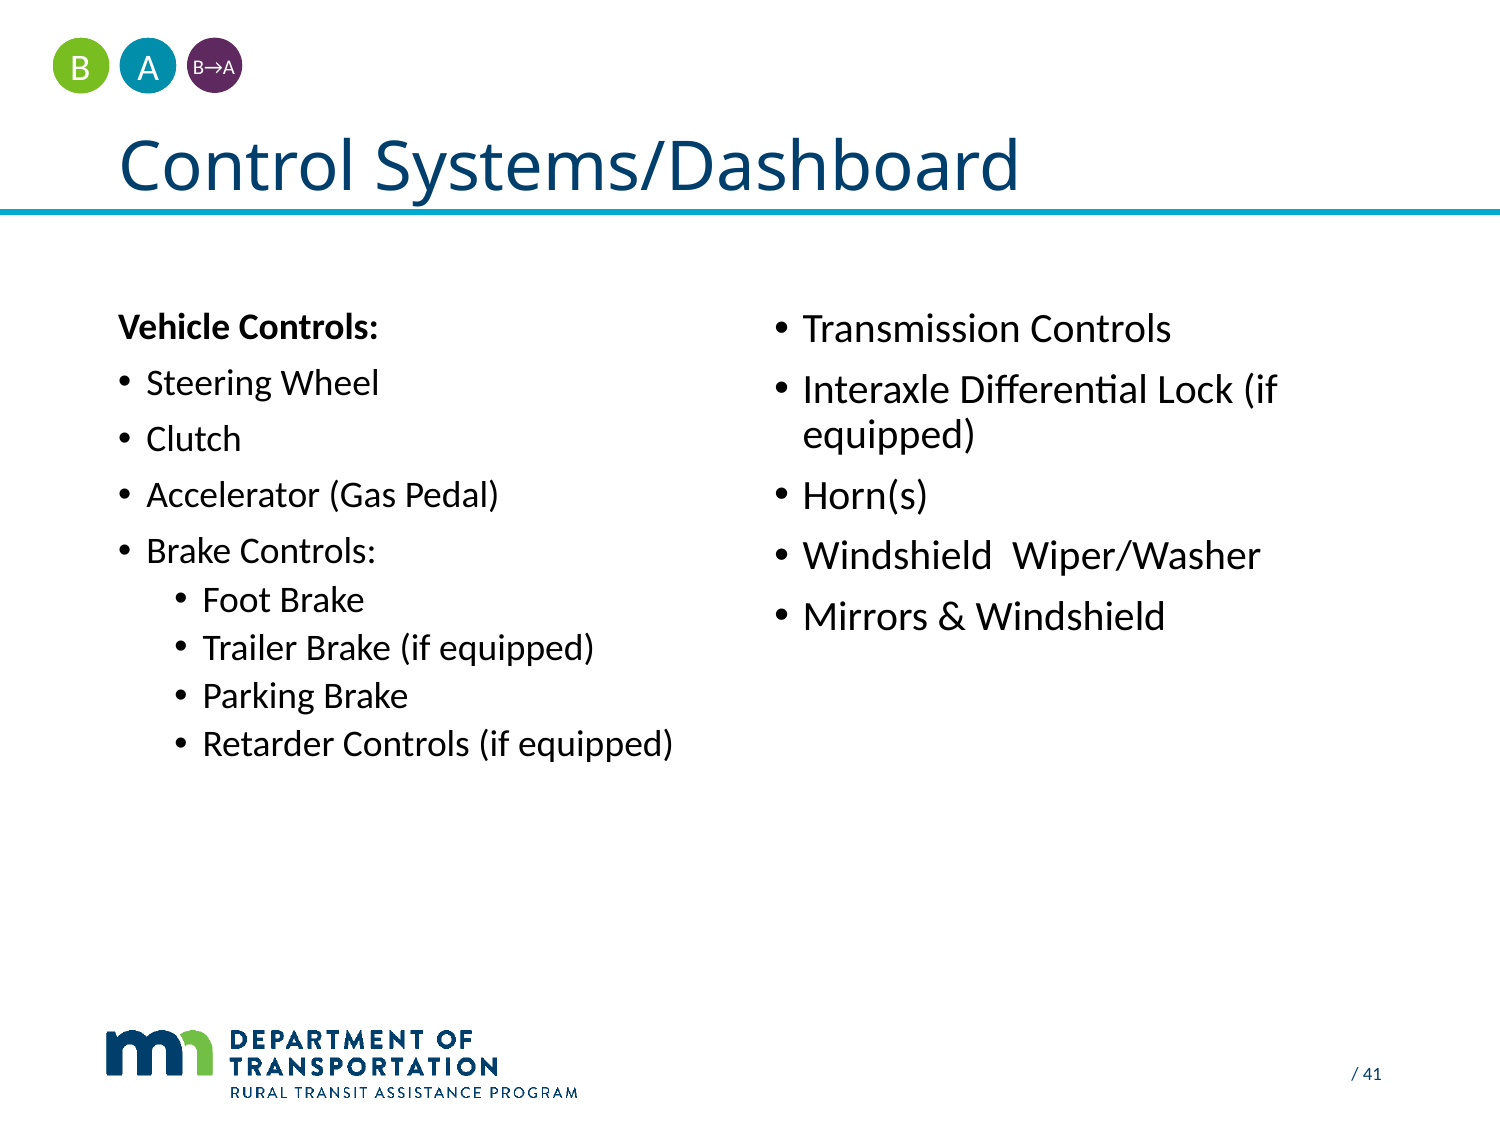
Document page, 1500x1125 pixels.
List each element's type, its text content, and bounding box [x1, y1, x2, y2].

title Control Systems/Dashboard [103, 59, 1397, 278]
picture [75, 1005, 607, 1122]
text_box [194, 37, 235, 46]
text_box [105, 52, 109, 79]
text_box A [122, 35, 172, 96]
slide_number / 41 [1059, 1042, 1397, 1103]
text_box [196, 86, 233, 93]
text_box B→A [177, 46, 261, 86]
text_box [172, 51, 177, 80]
list Vehicle Controls: Steering Wheel Clutch Accelerator (Gas Pedal) Brake Controls: Foot Brake Trailer Brake (if equipped) Parking Brake Retarder Controls (if equipped) [103, 299, 741, 1014]
text_box B [55, 35, 105, 96]
list Transmission Controls Interaxle Differential Lock (if equipped) Horn(s) Windshield Wiper/Washer Mirrors & Windshield [759, 299, 1397, 1014]
